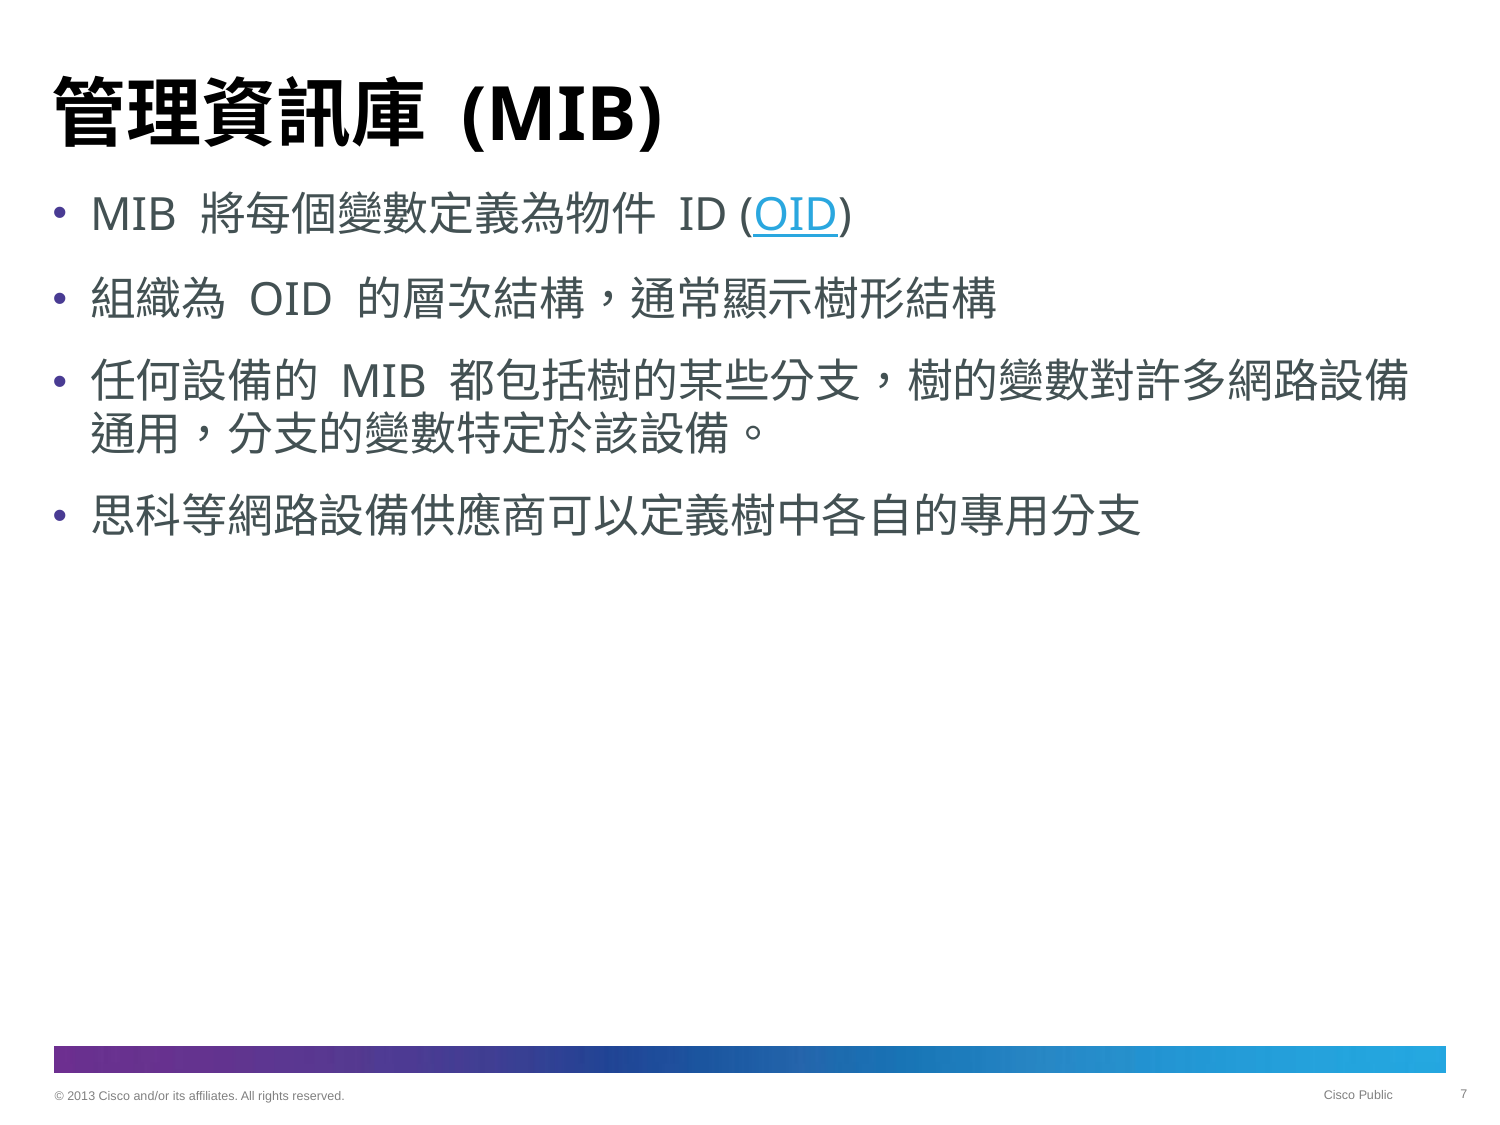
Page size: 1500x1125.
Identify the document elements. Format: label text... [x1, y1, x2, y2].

list MIB 將每個變數定義為物件 ID (OID) 組織為 OID 的層次結構，通常顯示樹形結構 任何設備的 MIB 都包括樹的某些分支，樹的變數對許多網路設備通用，分支的變數特定於該設備。 思科等網路設備供應商可以定義樹中各自的專用分支 [37, 177, 1445, 1035]
picture [54, 1046, 1446, 1073]
title 管理資訊庫 (MIB) [37, 25, 1447, 163]
